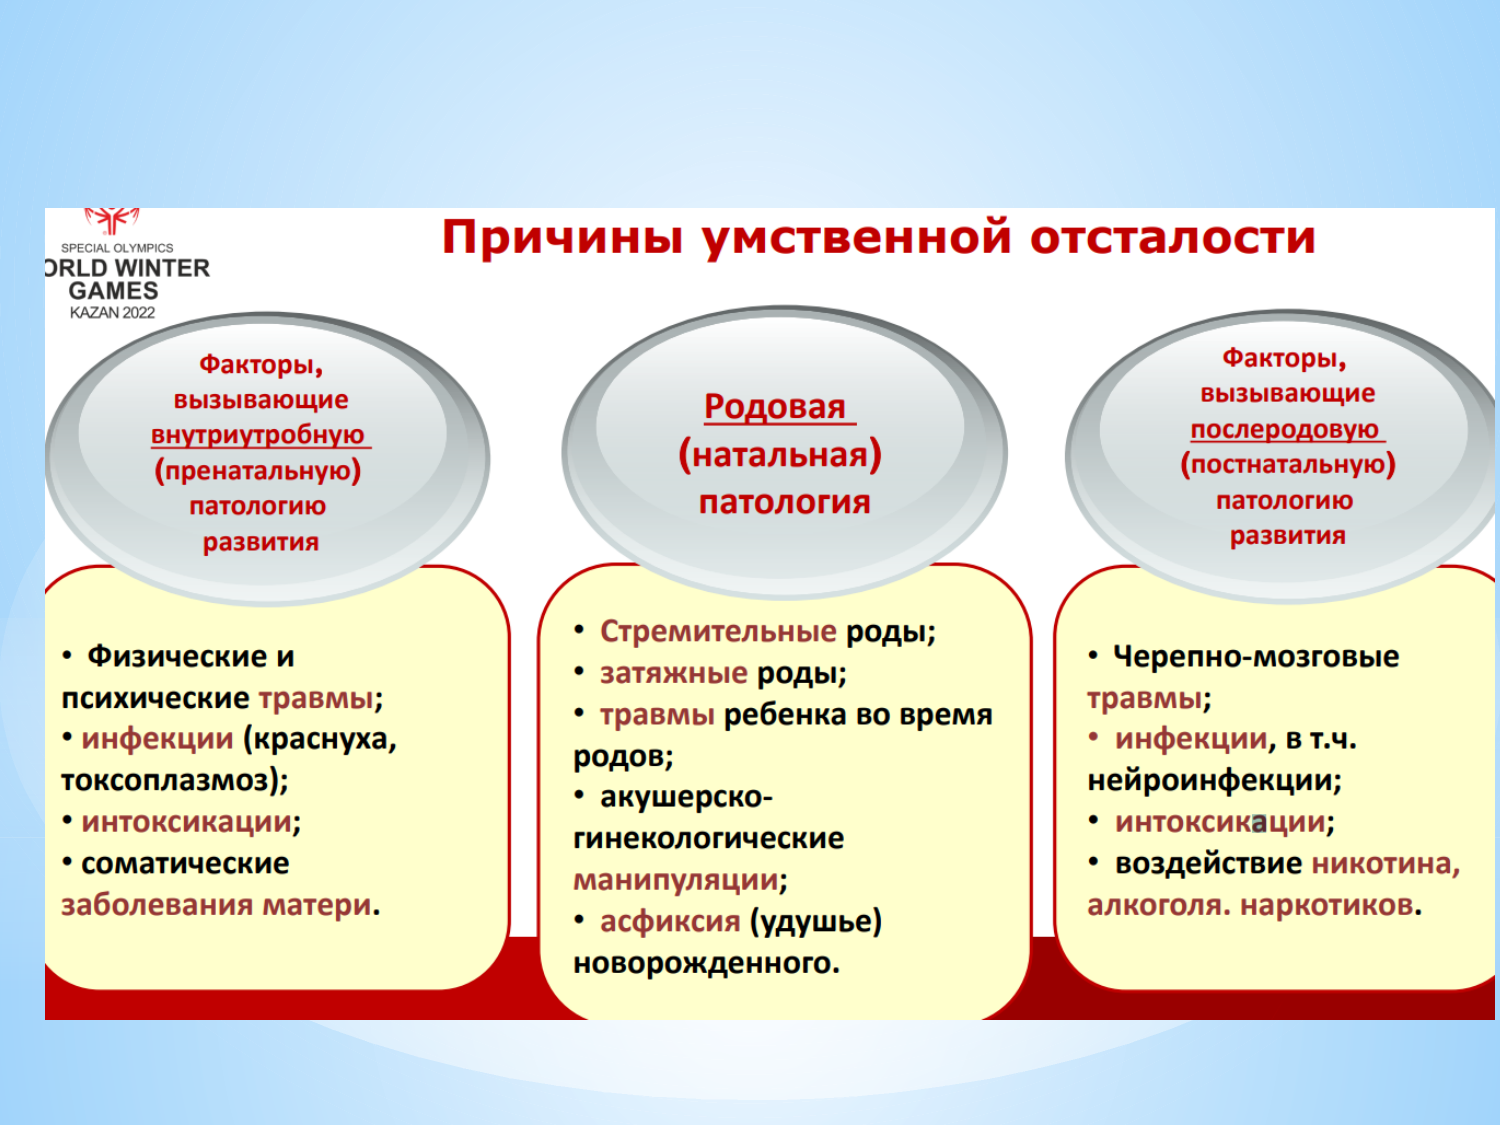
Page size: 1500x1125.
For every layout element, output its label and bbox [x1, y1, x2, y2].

picture [44, 207, 1495, 1021]
